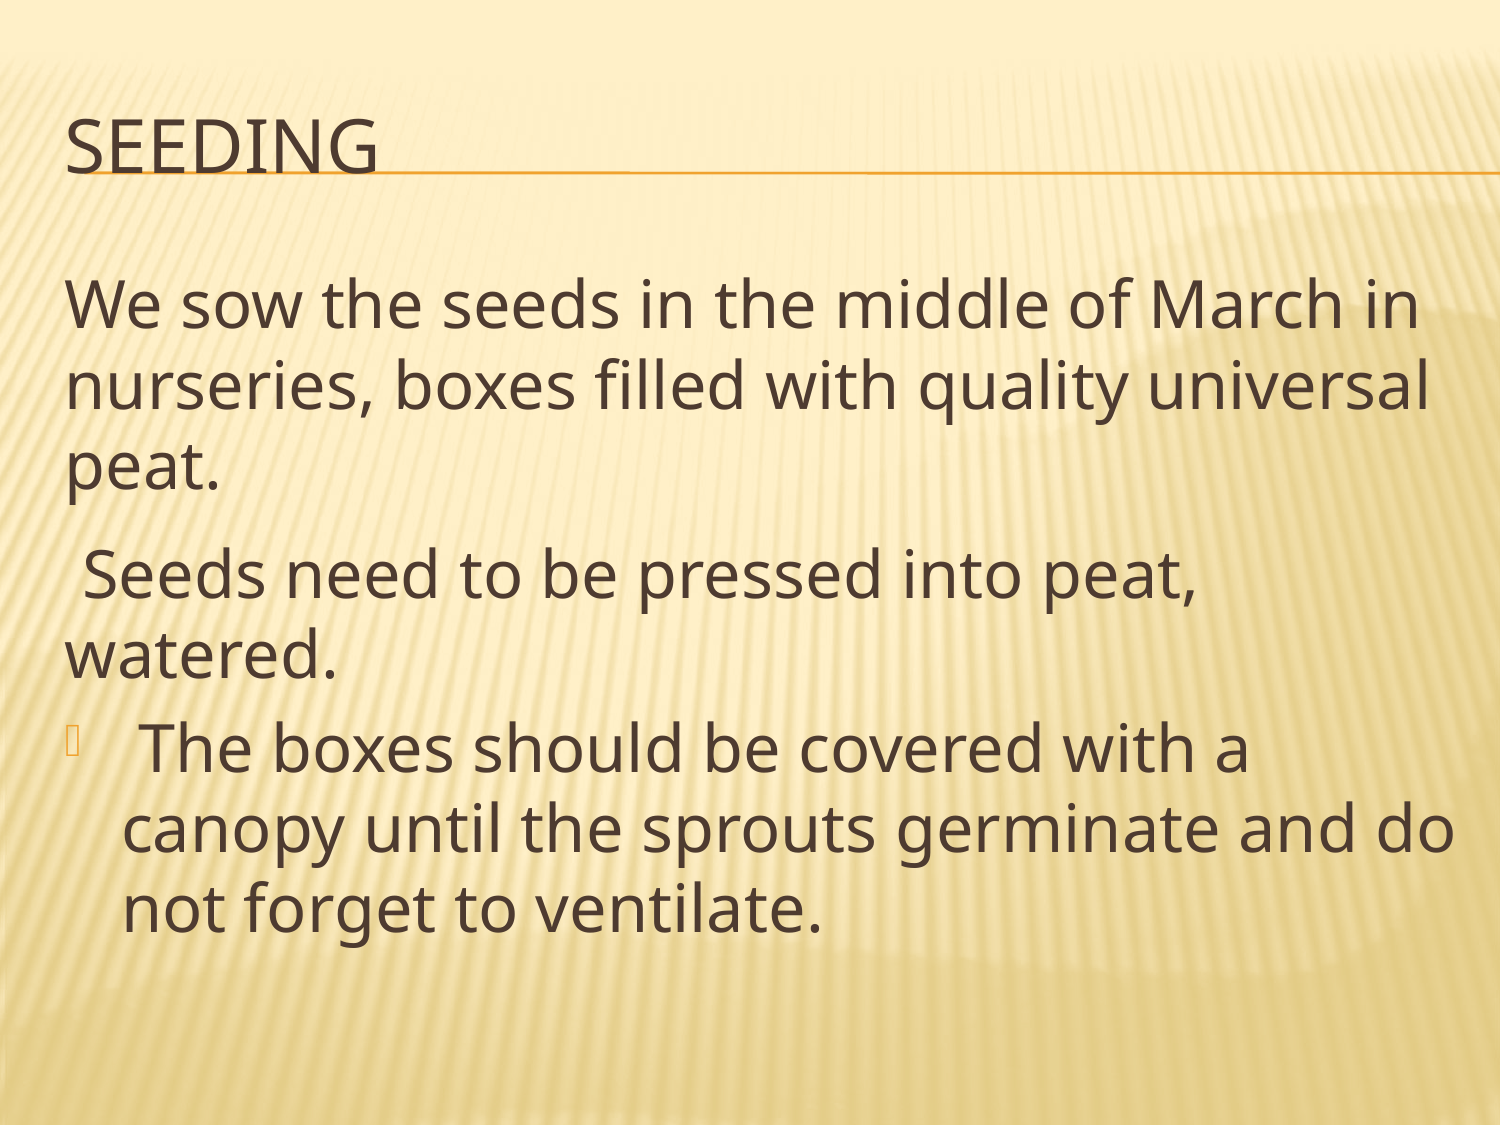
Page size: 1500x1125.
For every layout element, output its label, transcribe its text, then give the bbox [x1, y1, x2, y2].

list We sow the seeds in the middle of March in nurseries, boxes filled with quality universal peat. Seeds need to be pressed into peat, watered. The boxes should be covered with a canopy until the sprouts germinate and do not forget to ventilate. [50, 254, 1475, 998]
title Seeding [50, 75, 1475, 213]
